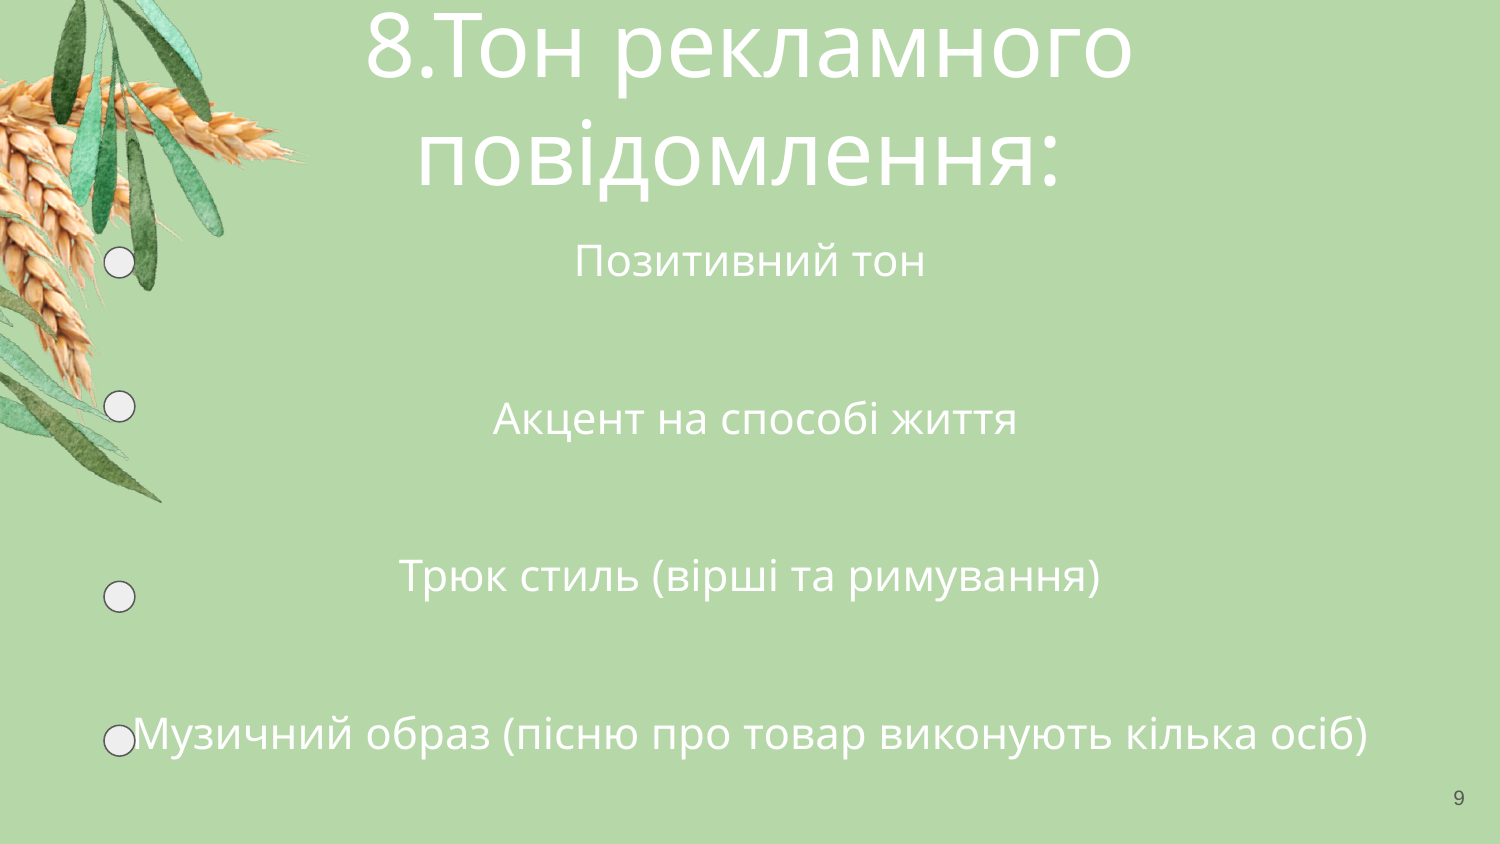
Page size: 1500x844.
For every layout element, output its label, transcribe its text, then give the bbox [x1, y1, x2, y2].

subtitle Позитивний тон Акцент на способі життя Трюк стиль (вірші та римування) Музичний образ (пісню про товар виконують кілька осіб) [51, 218, 1449, 811]
text_box [103, 581, 135, 613]
slide_number ‹#› [1389, 764, 1480, 830]
text_box [103, 725, 135, 757]
title 8.Тон рекламного повідомлення: [322, 33, 1449, 218]
picture [0, 0, 383, 544]
